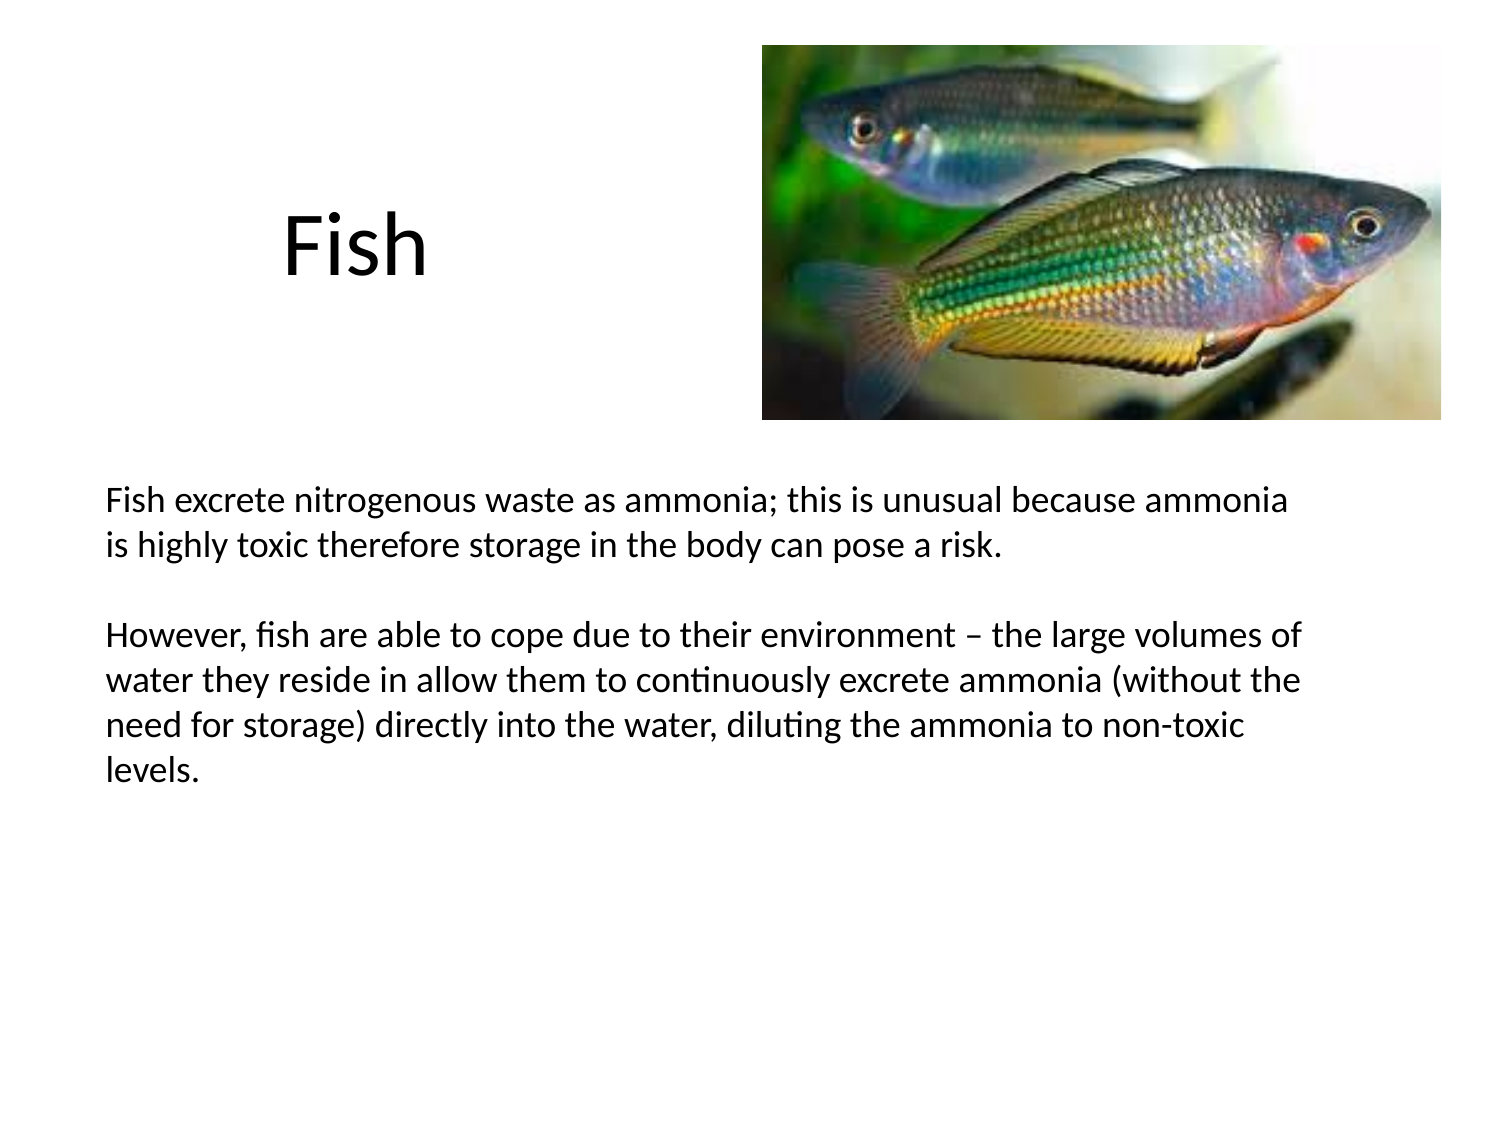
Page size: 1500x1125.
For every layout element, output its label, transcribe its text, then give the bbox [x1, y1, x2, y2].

text_box Fish excrete nitrogenous waste as ammonia; this is unusual because ammonia is highly toxic therefore storage in the body can pose a risk. However, fish are able to cope due to their environment – the large volumes of water they reside in allow them to continuously excrete ammonia (without the need for storage) directly into the water, diluting the ammonia to non-toxic levels. [90, 467, 1326, 798]
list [761, 45, 1442, 420]
title Fish [0, 144, 756, 333]
